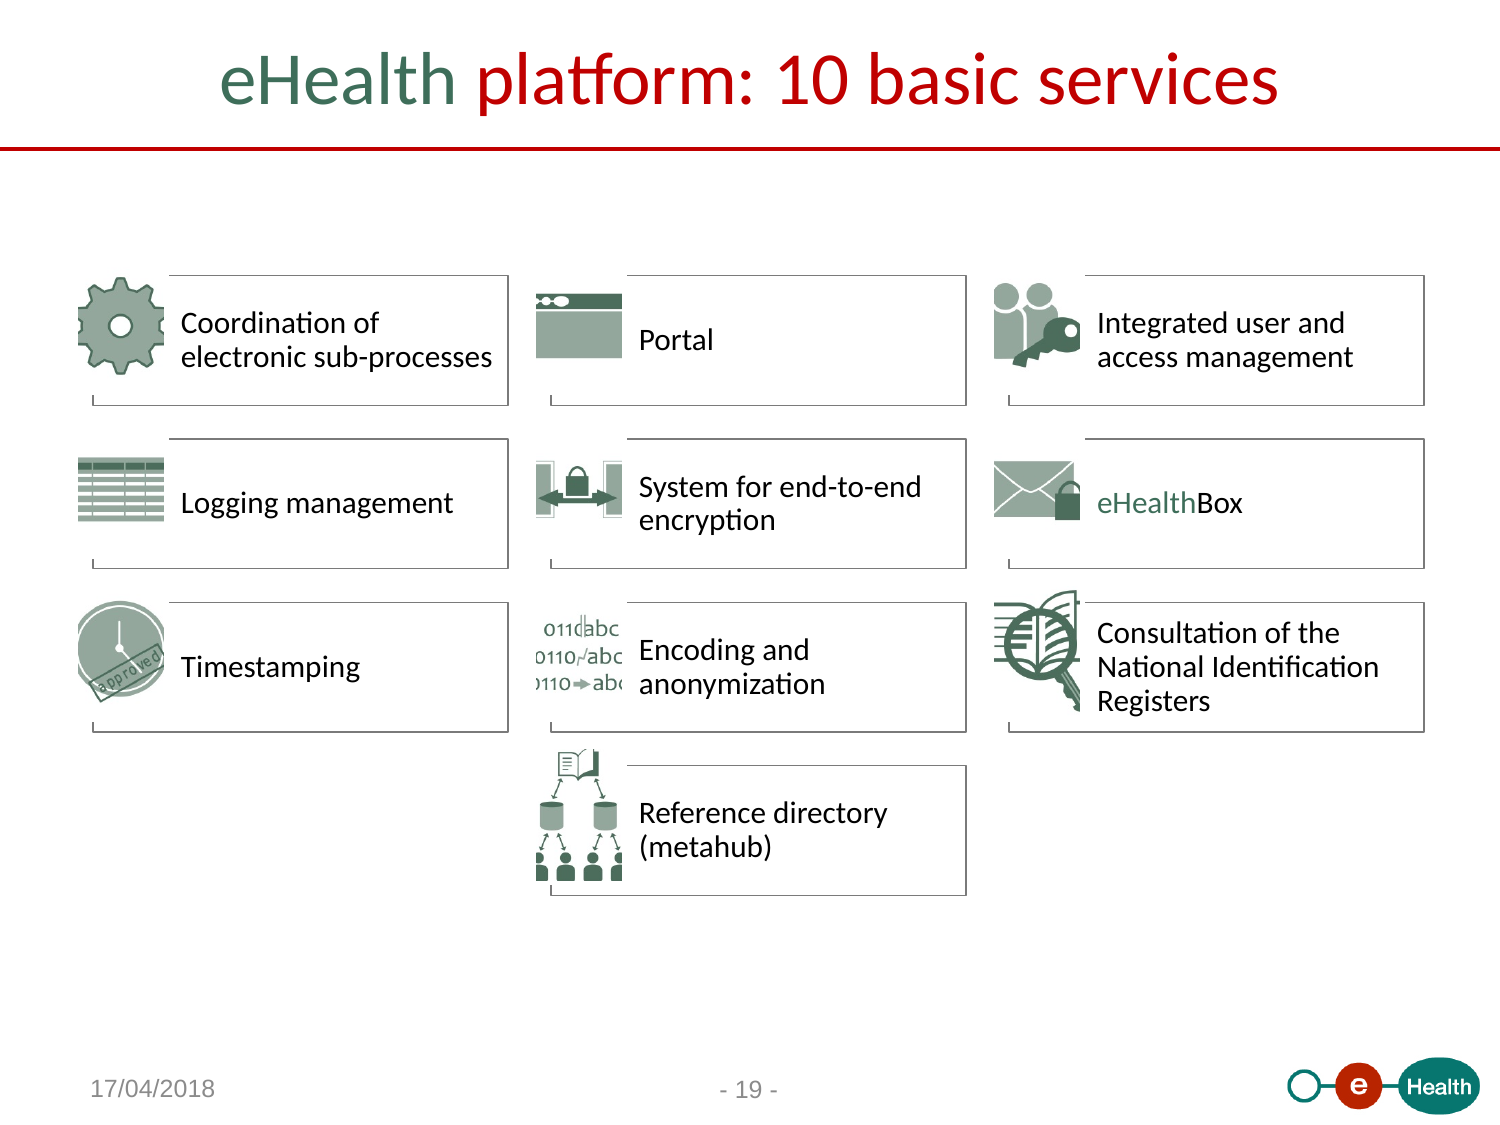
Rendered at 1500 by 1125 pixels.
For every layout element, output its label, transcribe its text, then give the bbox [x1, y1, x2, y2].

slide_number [75, 1057, 425, 1118]
slide_number 19 [577, 1058, 928, 1119]
title eHealth platform: 10 basic services [0, 0, 1500, 149]
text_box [74, 175, 1426, 977]
picture [1258, 1046, 1500, 1118]
